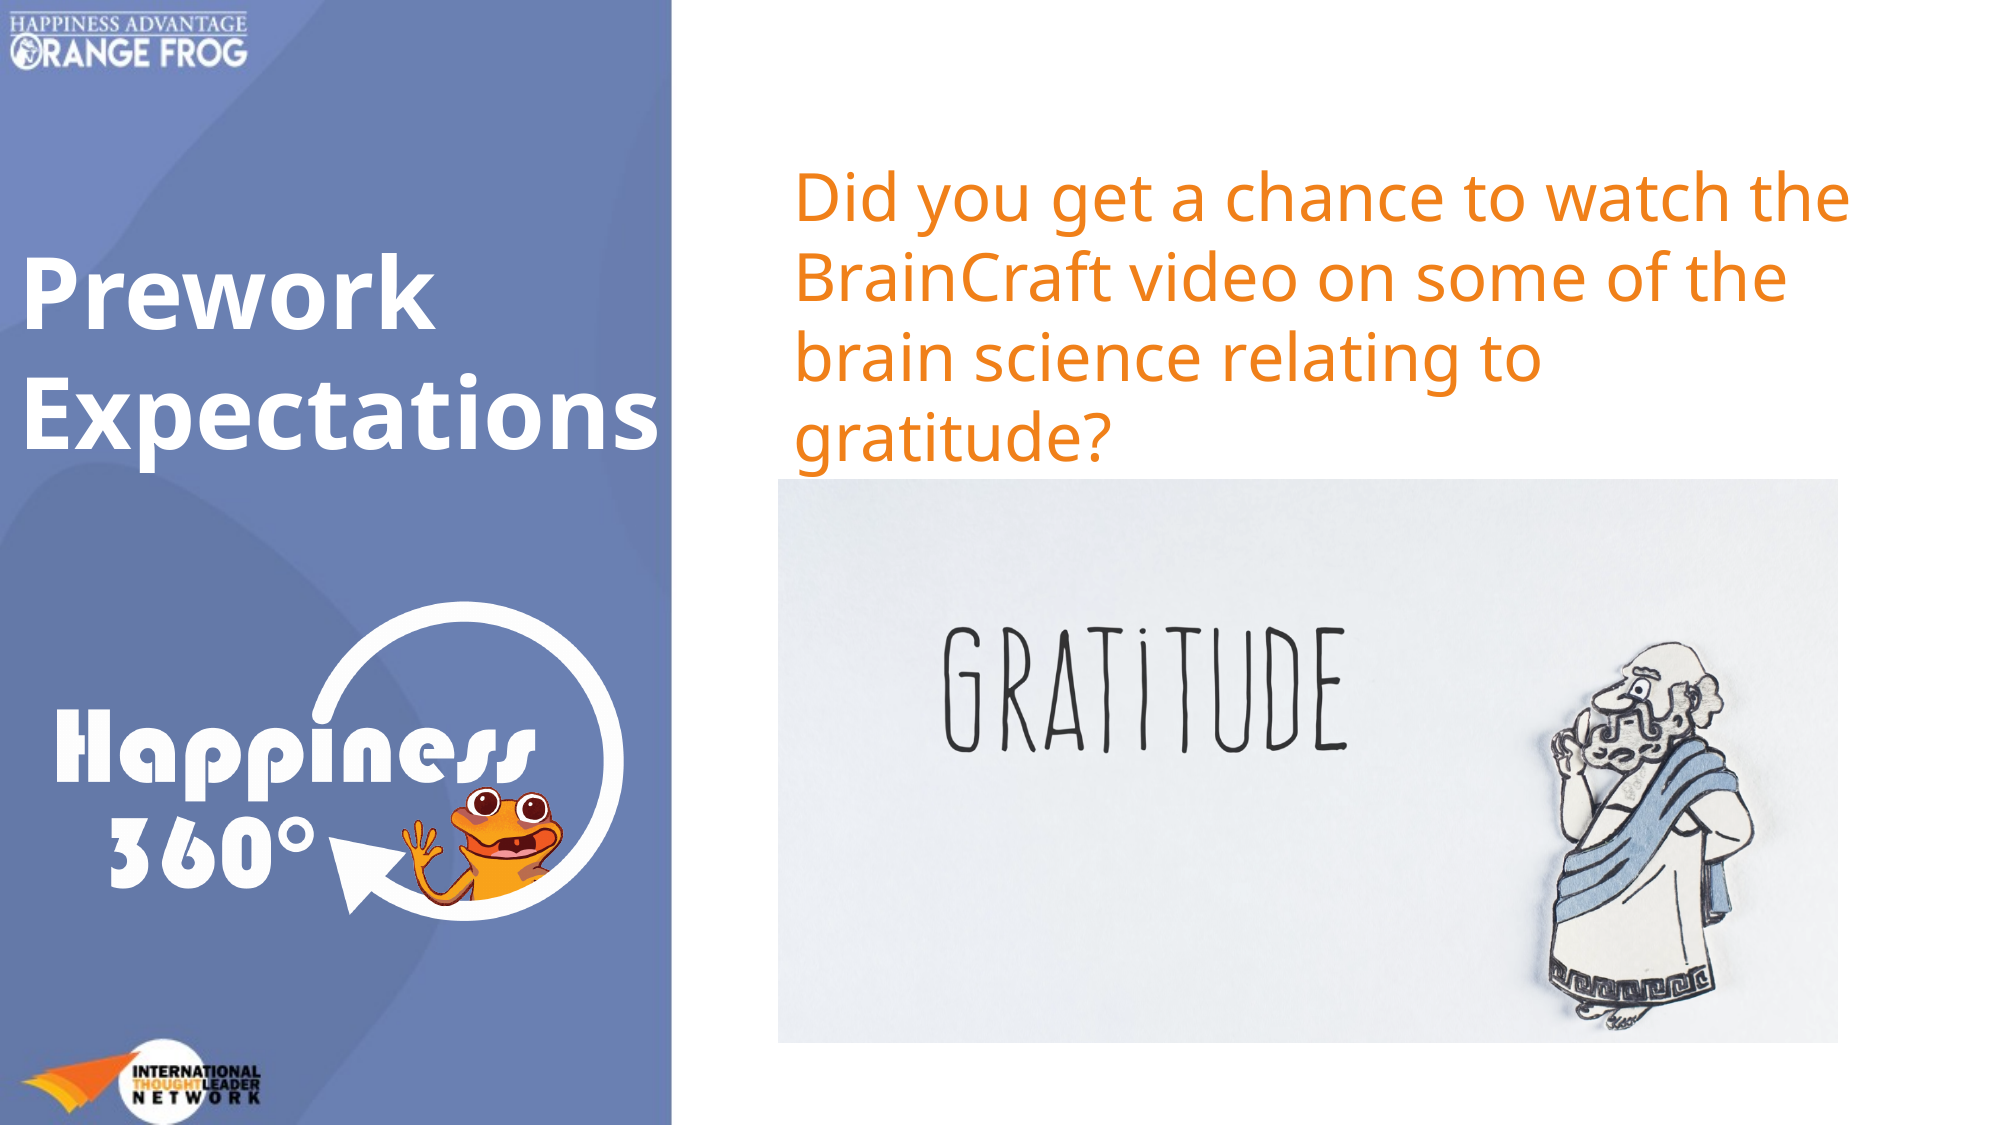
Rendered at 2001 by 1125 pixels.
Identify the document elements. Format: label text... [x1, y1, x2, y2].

text_box Did you get a chance to watch the BrainCraft video on some of the brain science relating to gratitude? [778, 147, 1890, 483]
picture [0, 0, 2000, 1125]
text_box Prework Expectations [4, 221, 677, 477]
